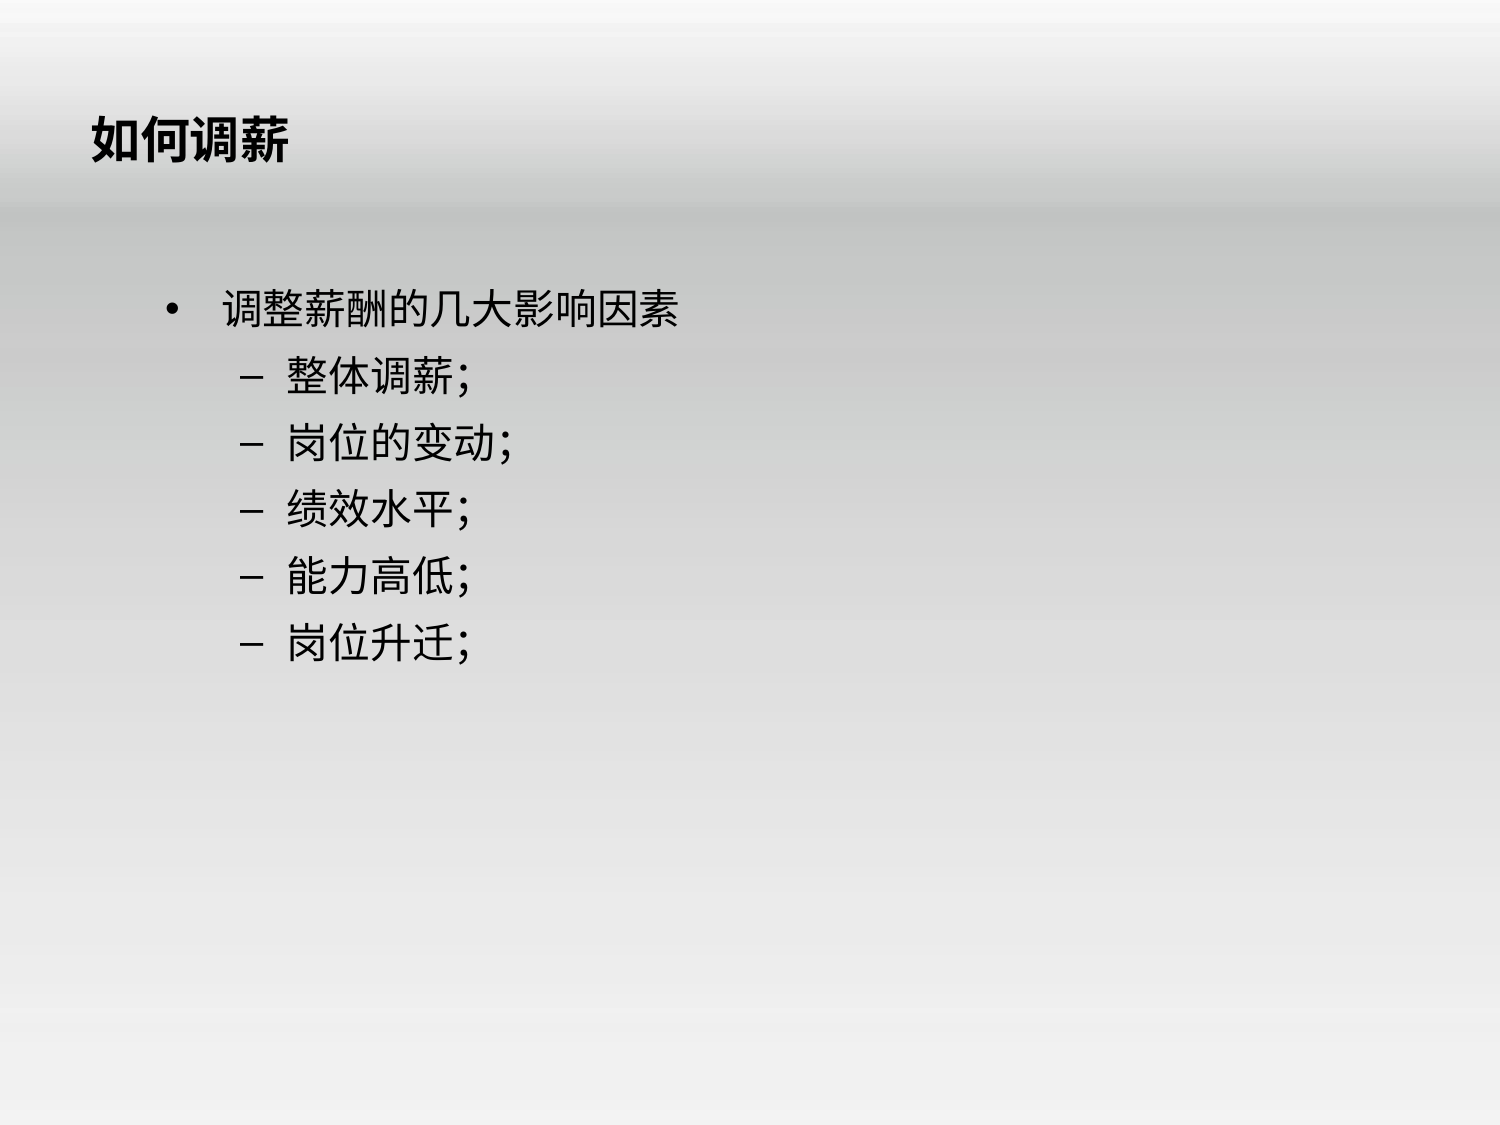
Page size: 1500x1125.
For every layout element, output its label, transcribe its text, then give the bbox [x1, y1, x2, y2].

picture [0, 0, 1500, 1125]
title 如何调薪 [75, 45, 1425, 233]
list 调整薪酬的几大影响因素 整体调薪； 岗位的变动； 绩效水平； 能力高低； 岗位升迁； [150, 267, 1425, 943]
